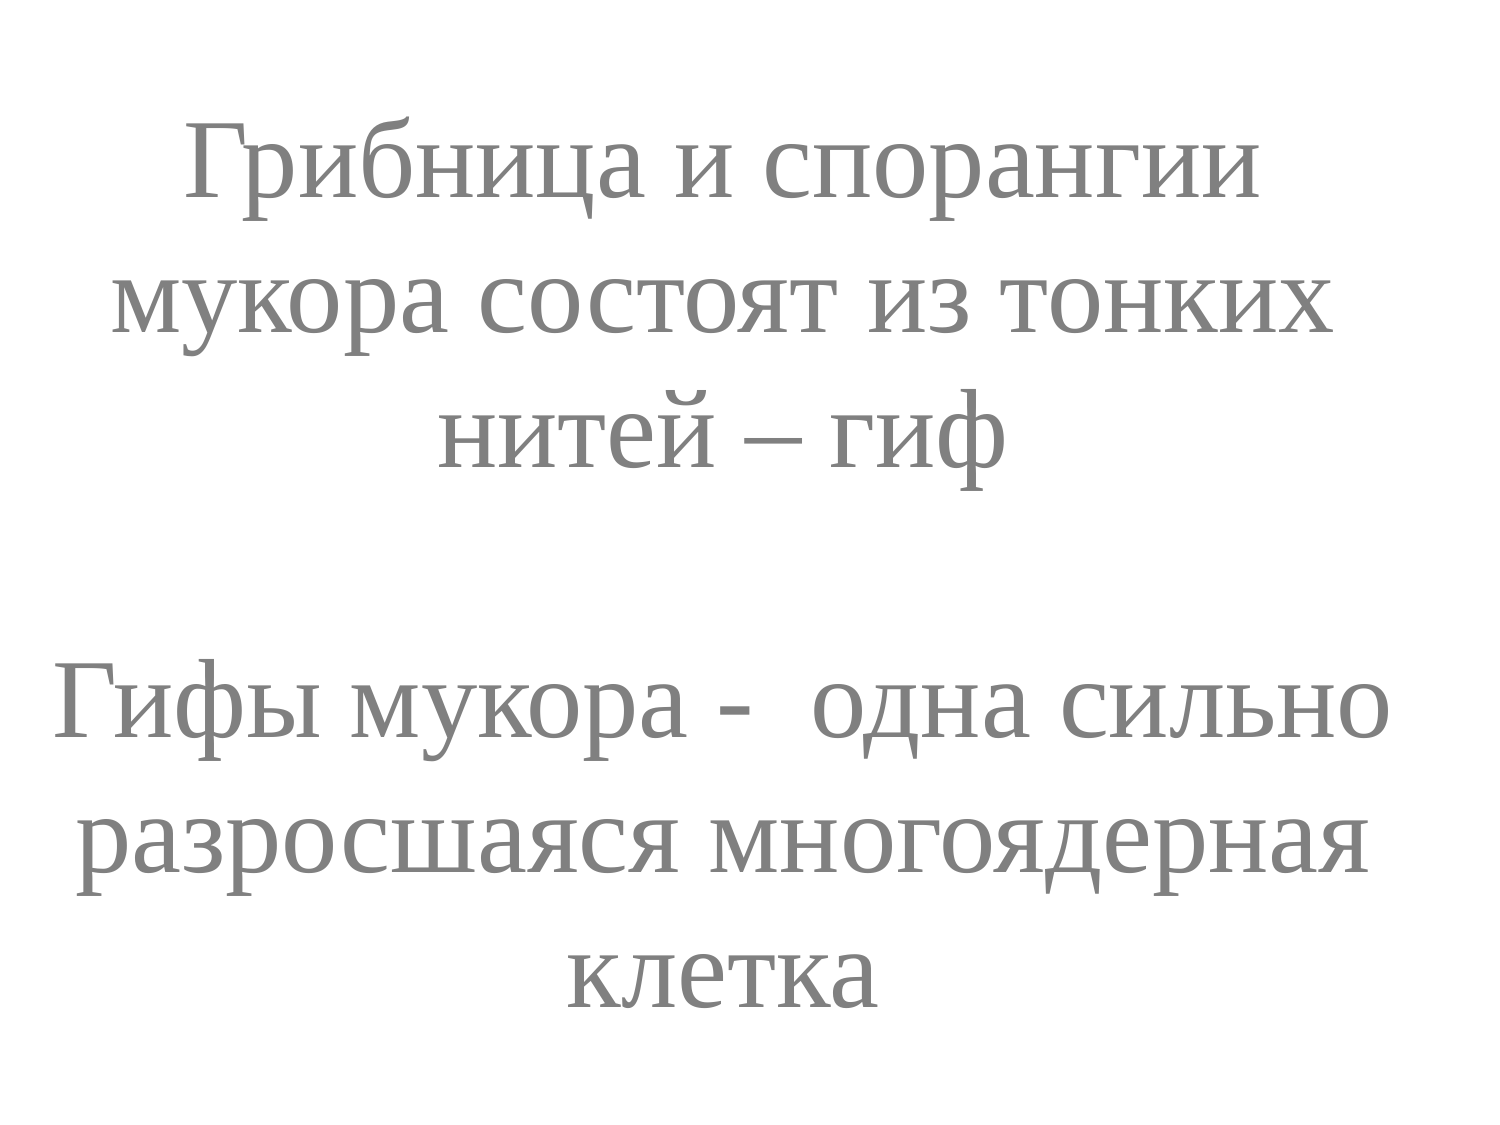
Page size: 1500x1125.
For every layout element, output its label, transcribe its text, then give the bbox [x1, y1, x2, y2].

text_box Грибница и спорангии мукора состоят из тонких нитей – гиф Гифы мукора - одна сильно разросшаяся многоядерная клетка [0, 78, 1447, 1038]
